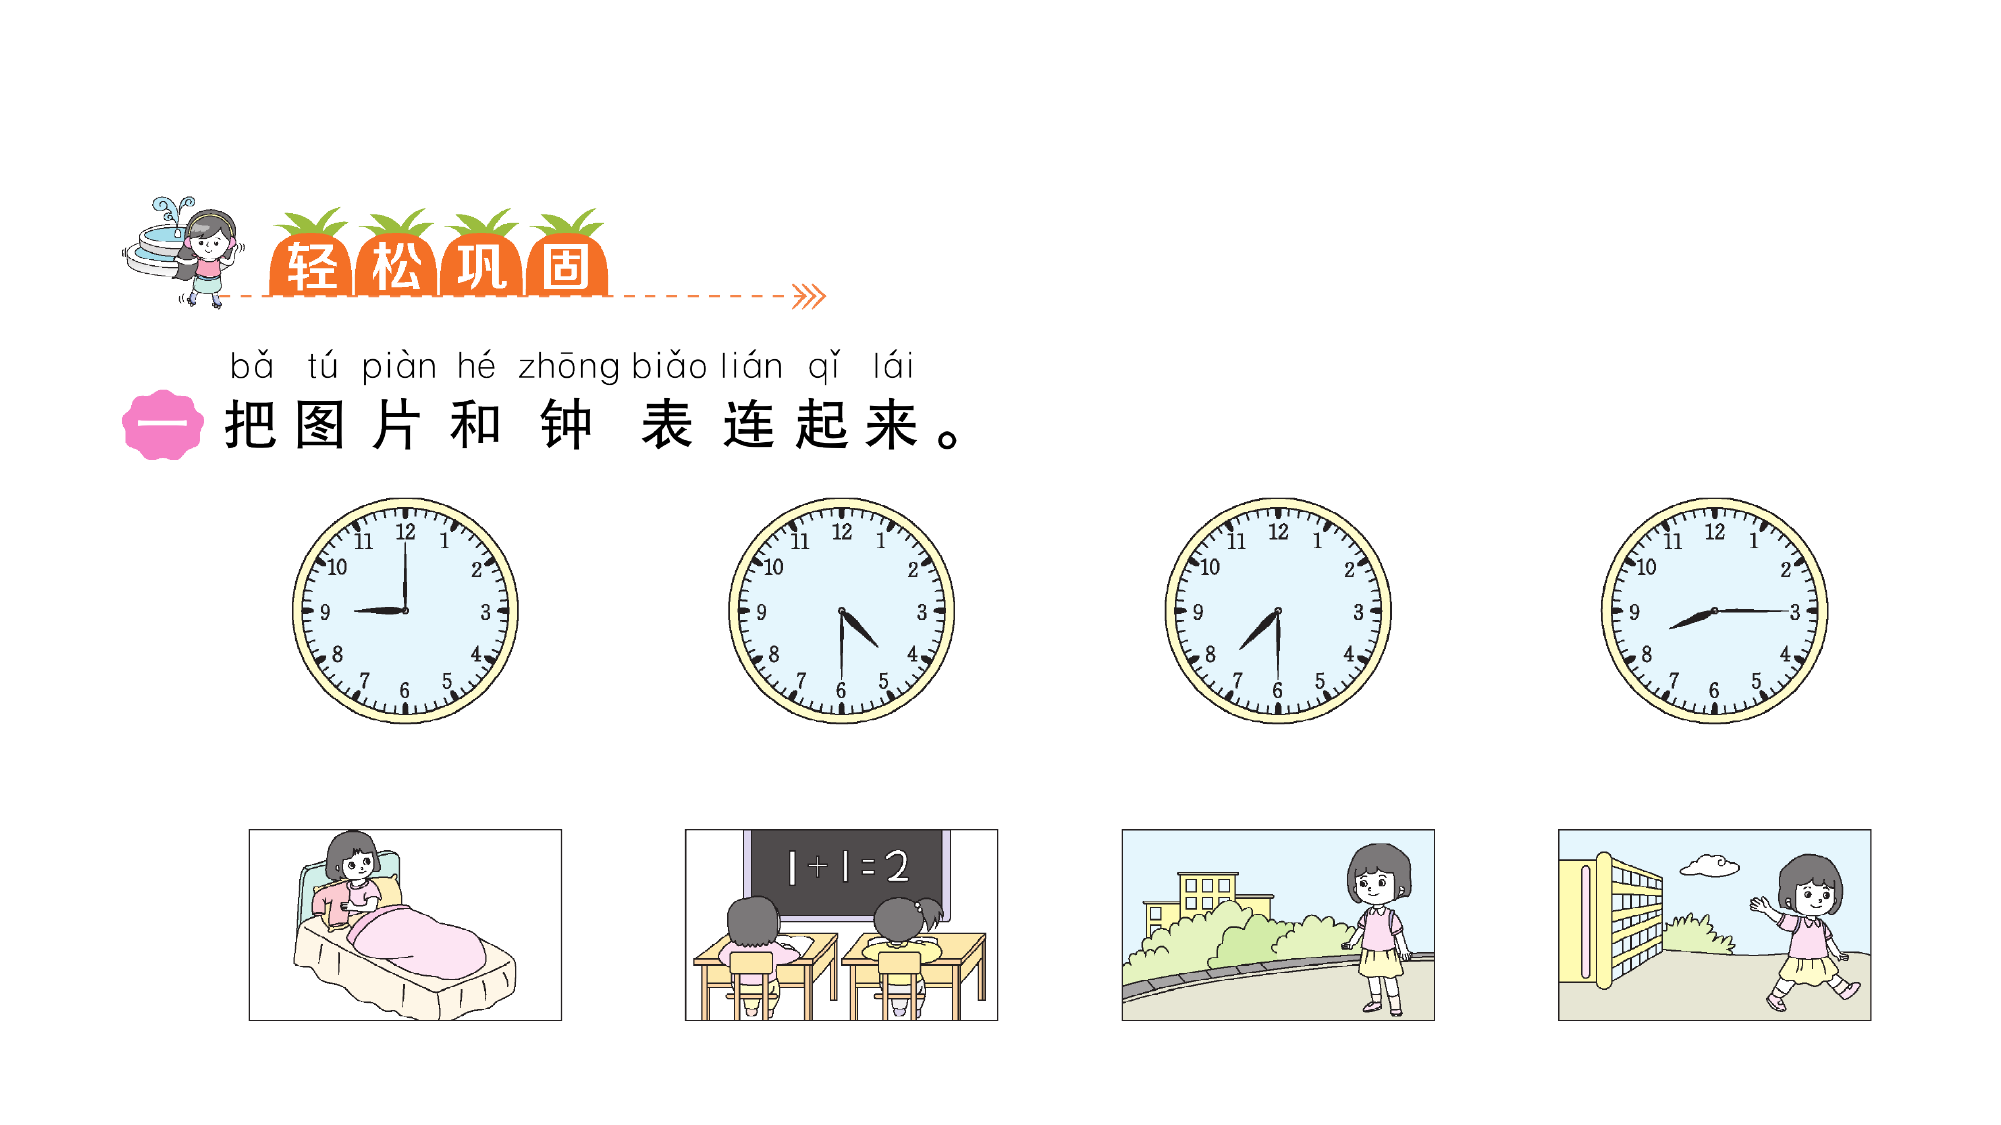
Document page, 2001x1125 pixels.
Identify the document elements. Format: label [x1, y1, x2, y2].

picture [118, 177, 2000, 1041]
